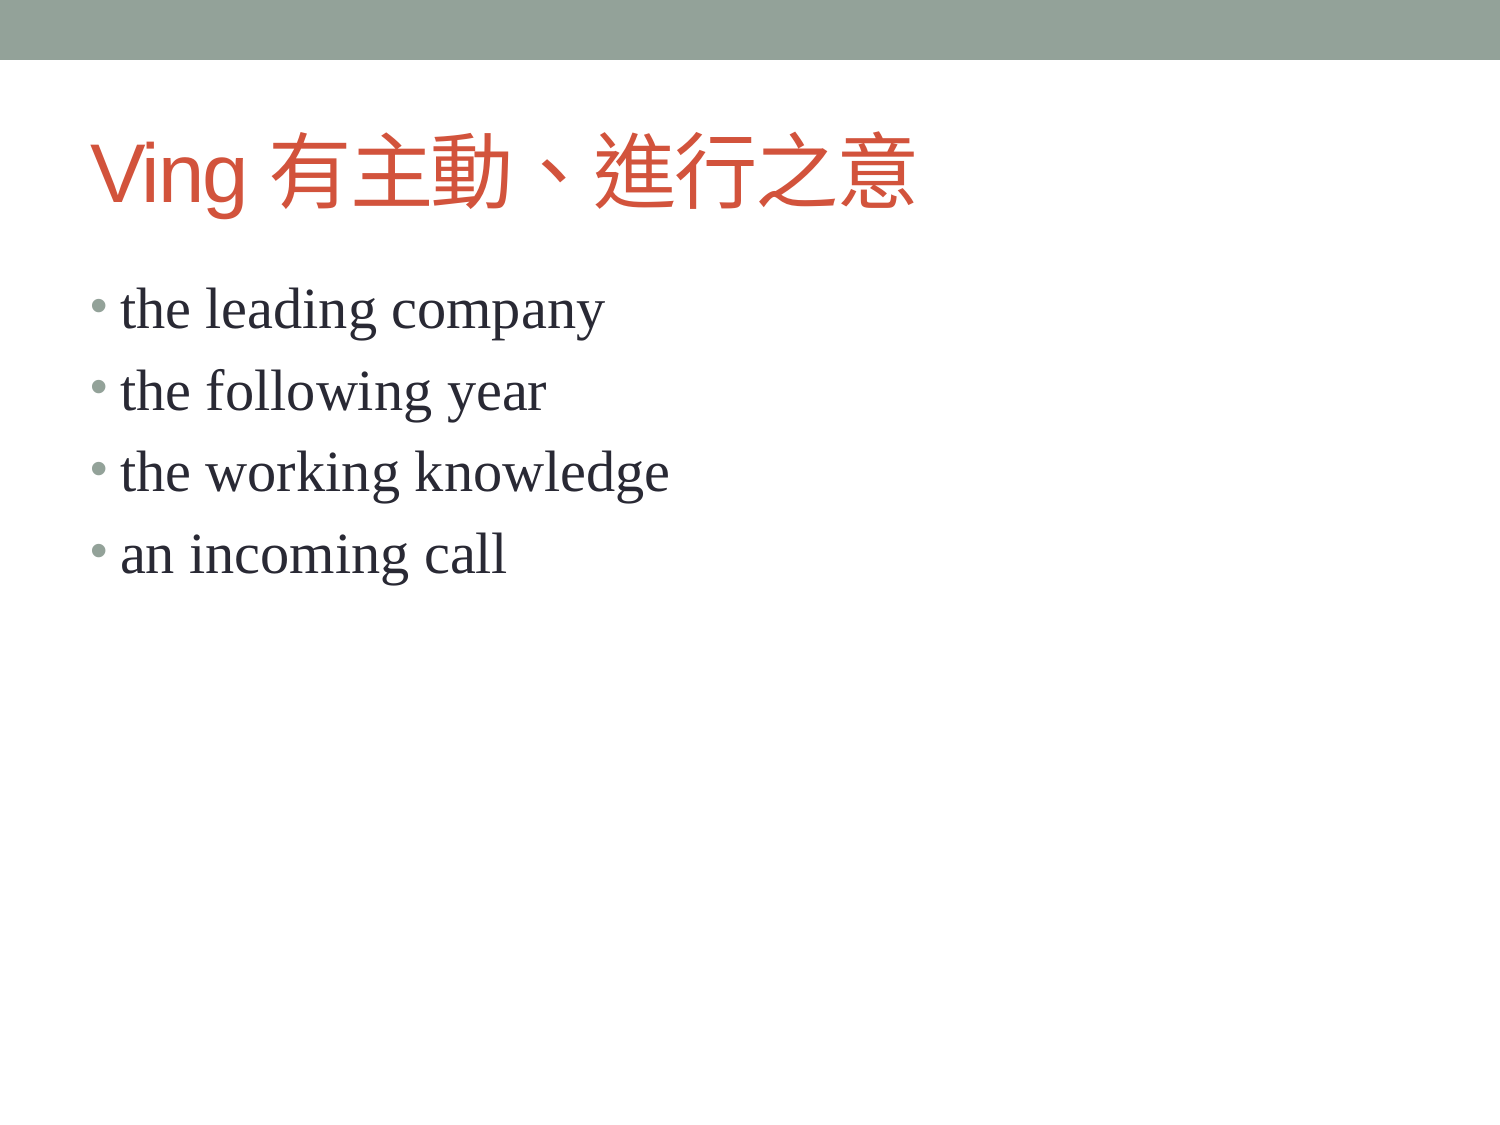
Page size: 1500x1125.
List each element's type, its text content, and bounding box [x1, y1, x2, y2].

list the leading company the following year the working knowledge an incoming call [75, 262, 1425, 1063]
title Ving有主動、進行之意 [75, 87, 1425, 250]
